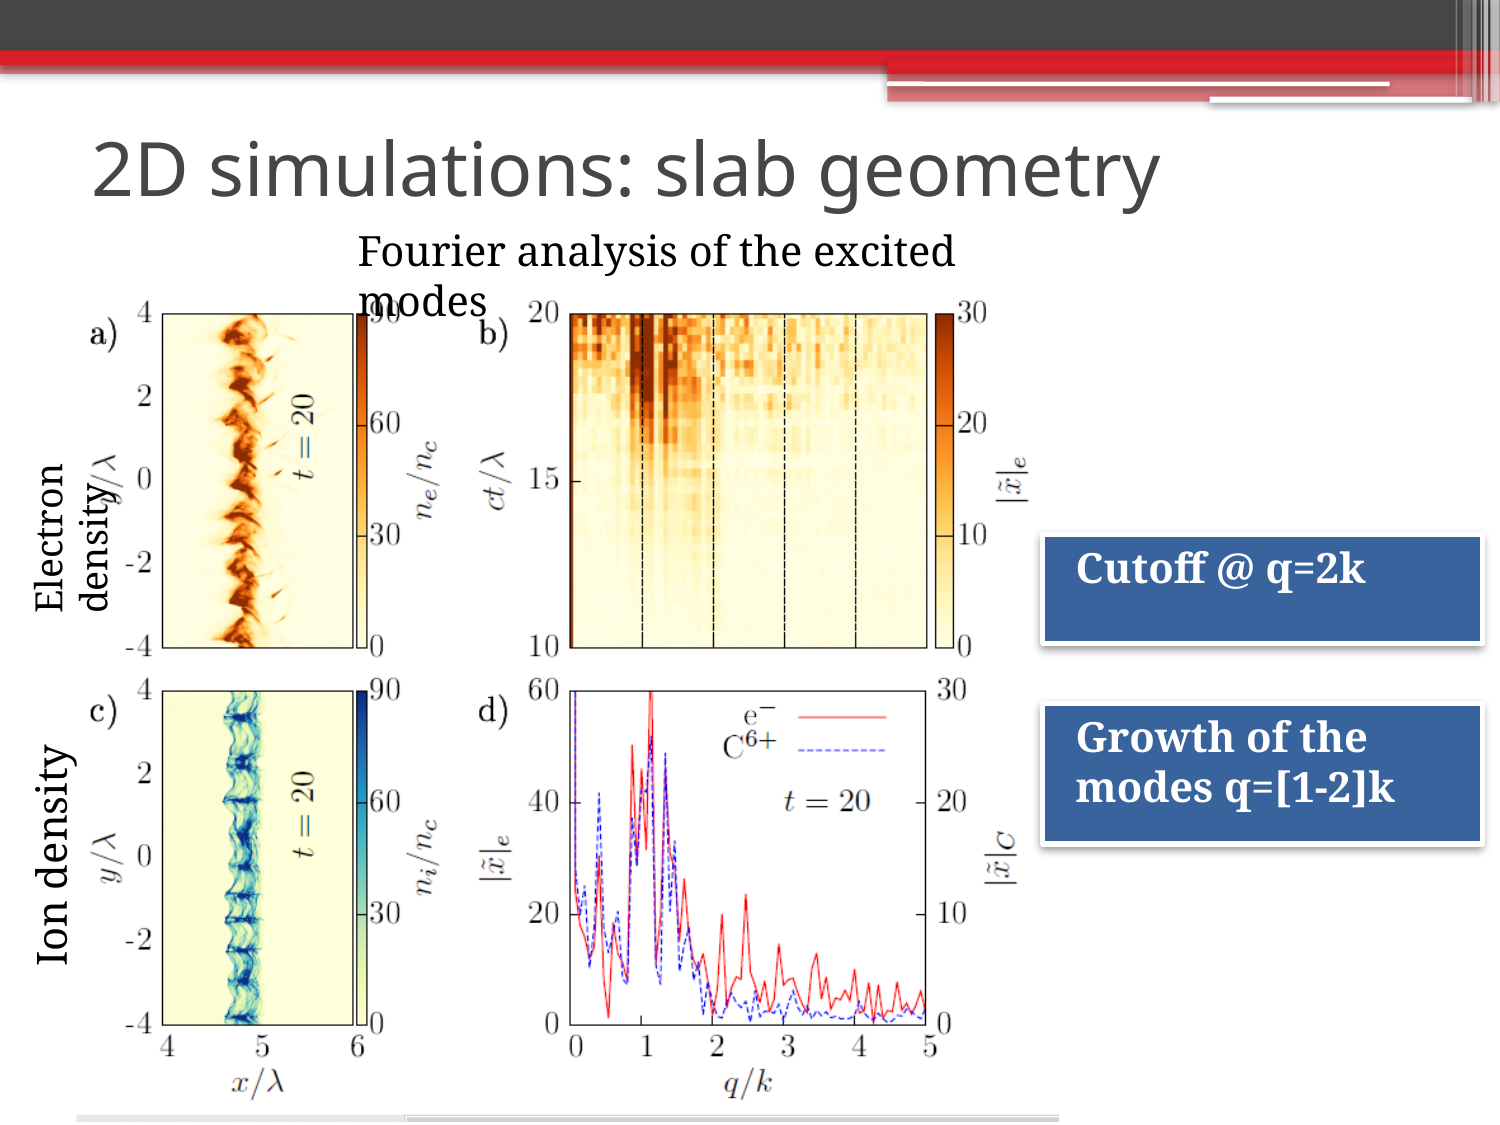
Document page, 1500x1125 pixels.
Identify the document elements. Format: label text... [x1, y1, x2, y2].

text_box Cutoff @ q=2k [1065, 532, 1485, 646]
title 2D simulations: slab geometry [76, 78, 1427, 256]
text_box Electron density [17, 314, 69, 647]
text_box Growth of the modes q=[1-2]k [1065, 701, 1485, 847]
text_box Ion density [17, 703, 69, 1000]
picture [76, 285, 1060, 1122]
text_box Fourier analysis of the excited modes [324, 217, 1093, 354]
